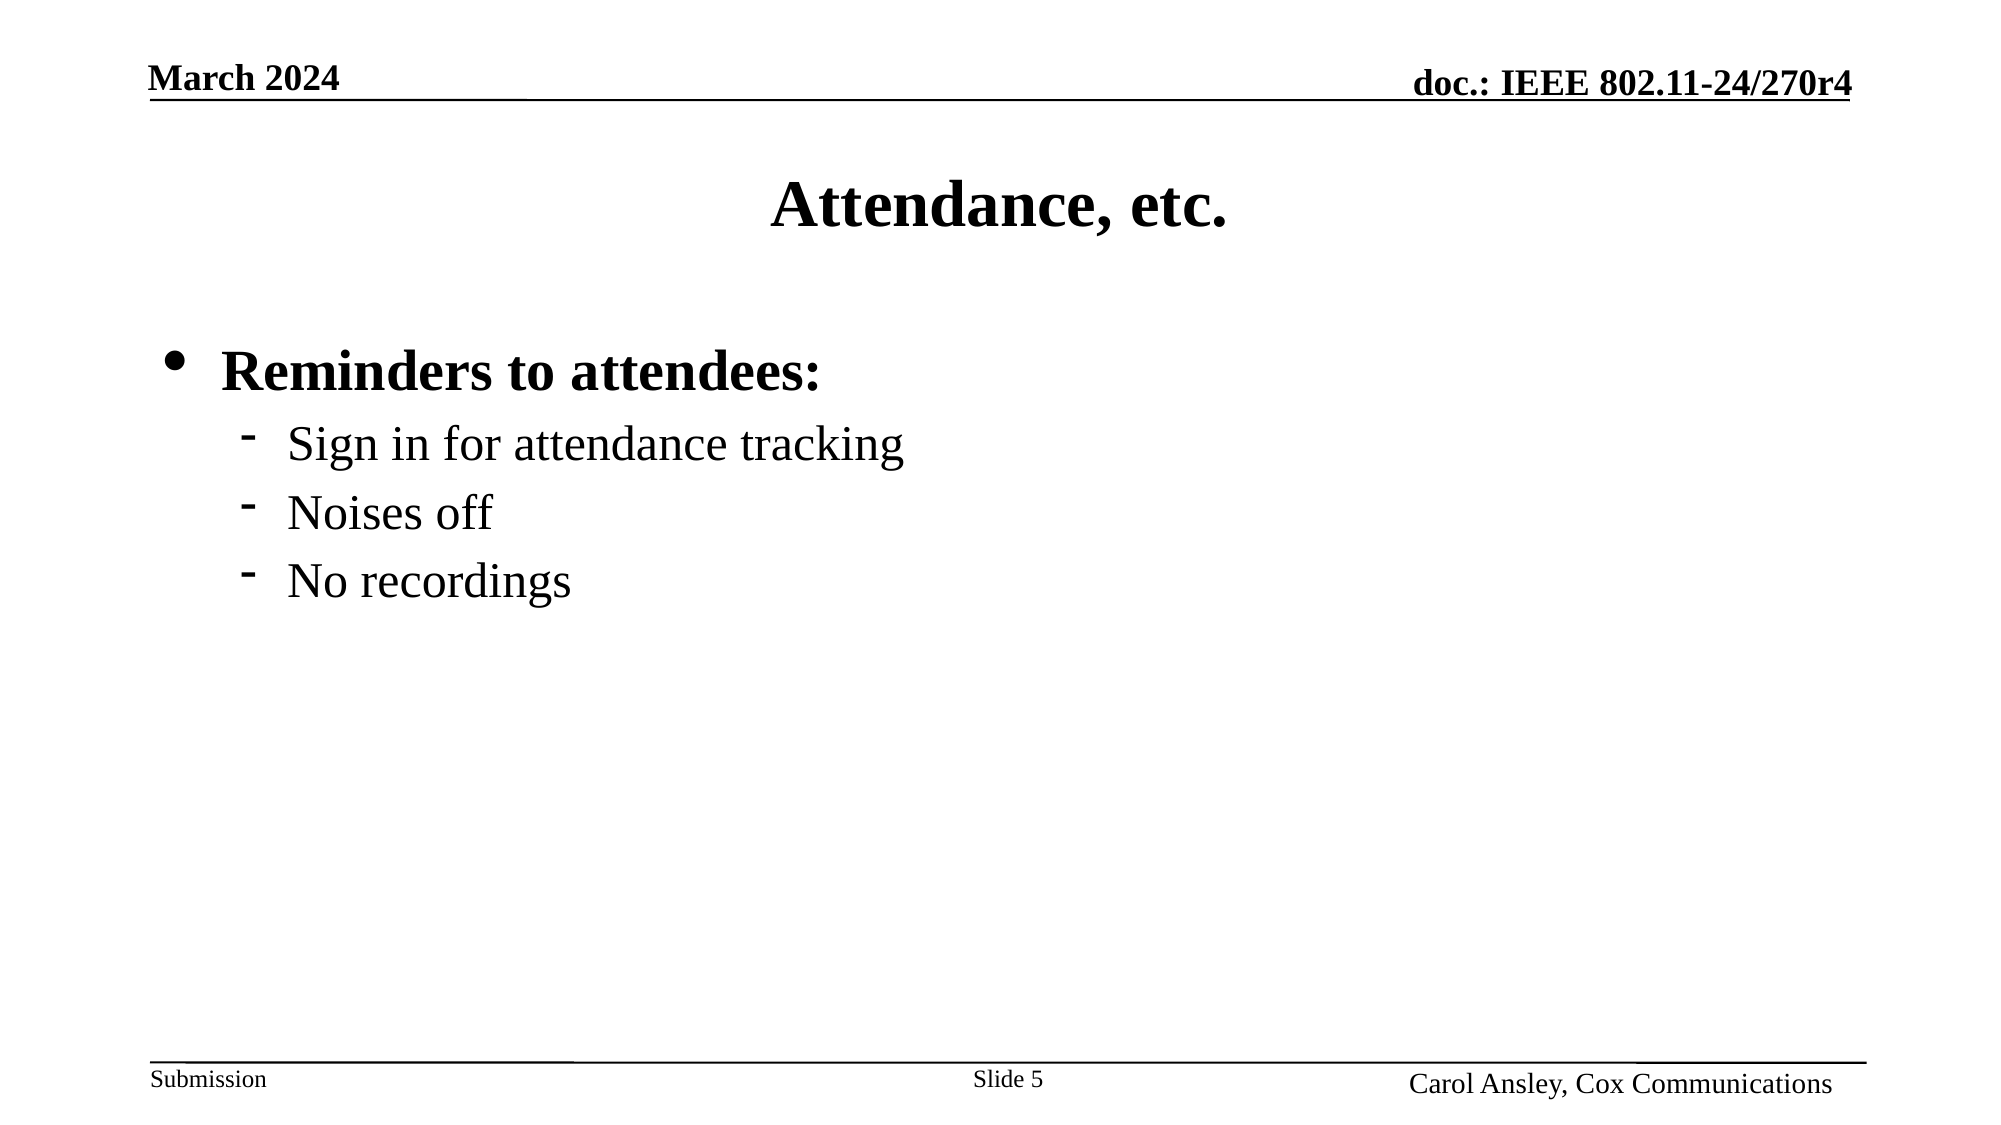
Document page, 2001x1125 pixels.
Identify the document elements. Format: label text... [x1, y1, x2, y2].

list Reminders to attendees: Sign in for attendance tracking Noises off No recordings [149, 324, 1850, 1000]
title Attendance, etc. [149, 112, 1850, 288]
slide_number Slide 5 [950, 1061, 1067, 1123]
